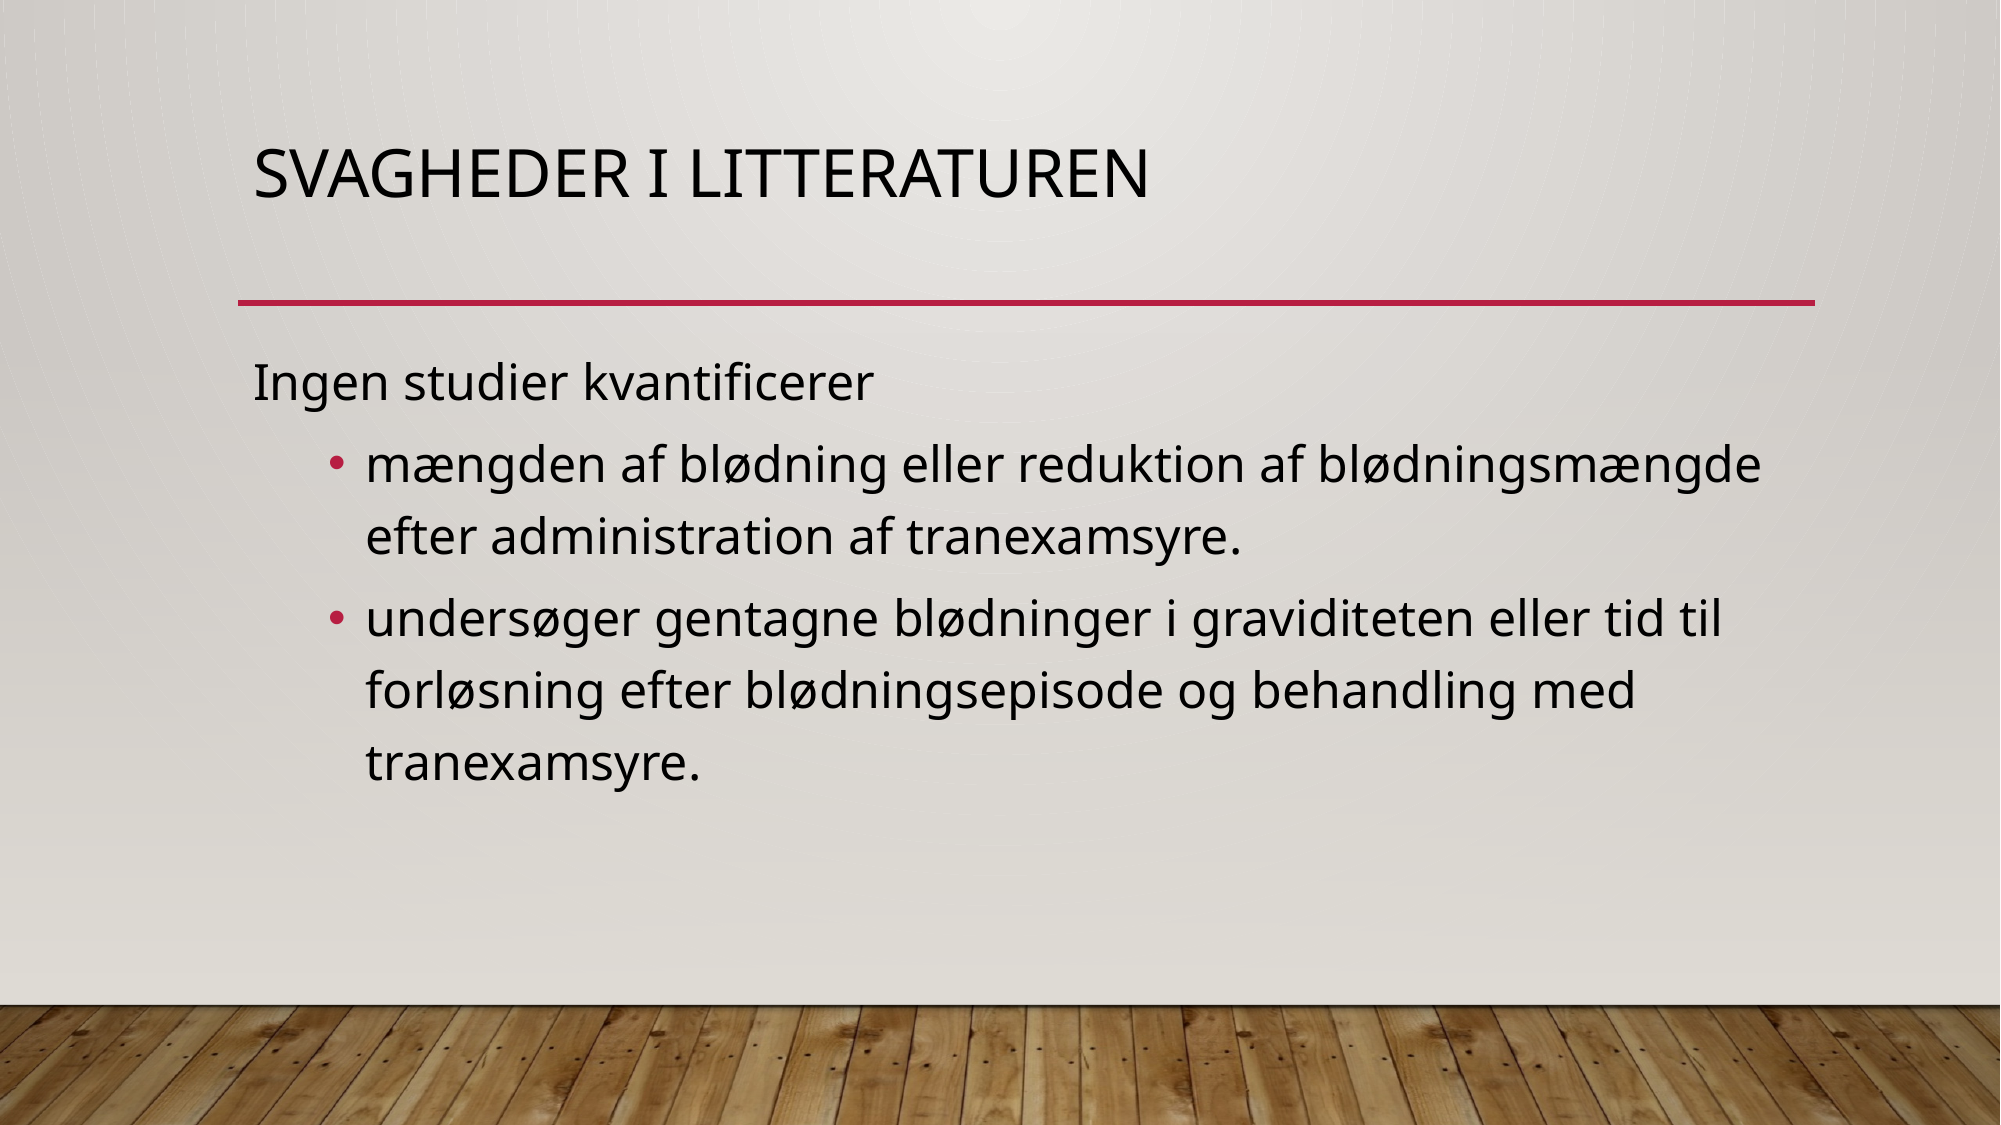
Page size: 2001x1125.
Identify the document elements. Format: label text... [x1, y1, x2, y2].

list Ingen studier kvantificerer mængden af blødning eller reduktion af blødningsmængde efter administration af tranexamsyre. undersøger gentagne blødninger i graviditeten eller tid til forløsning efter blødningsepisode og behandling med tranexamsyre. [238, 330, 1814, 897]
picture [0, 1005, 2000, 1125]
title Svagheder i litteraturen [238, 131, 1814, 305]
